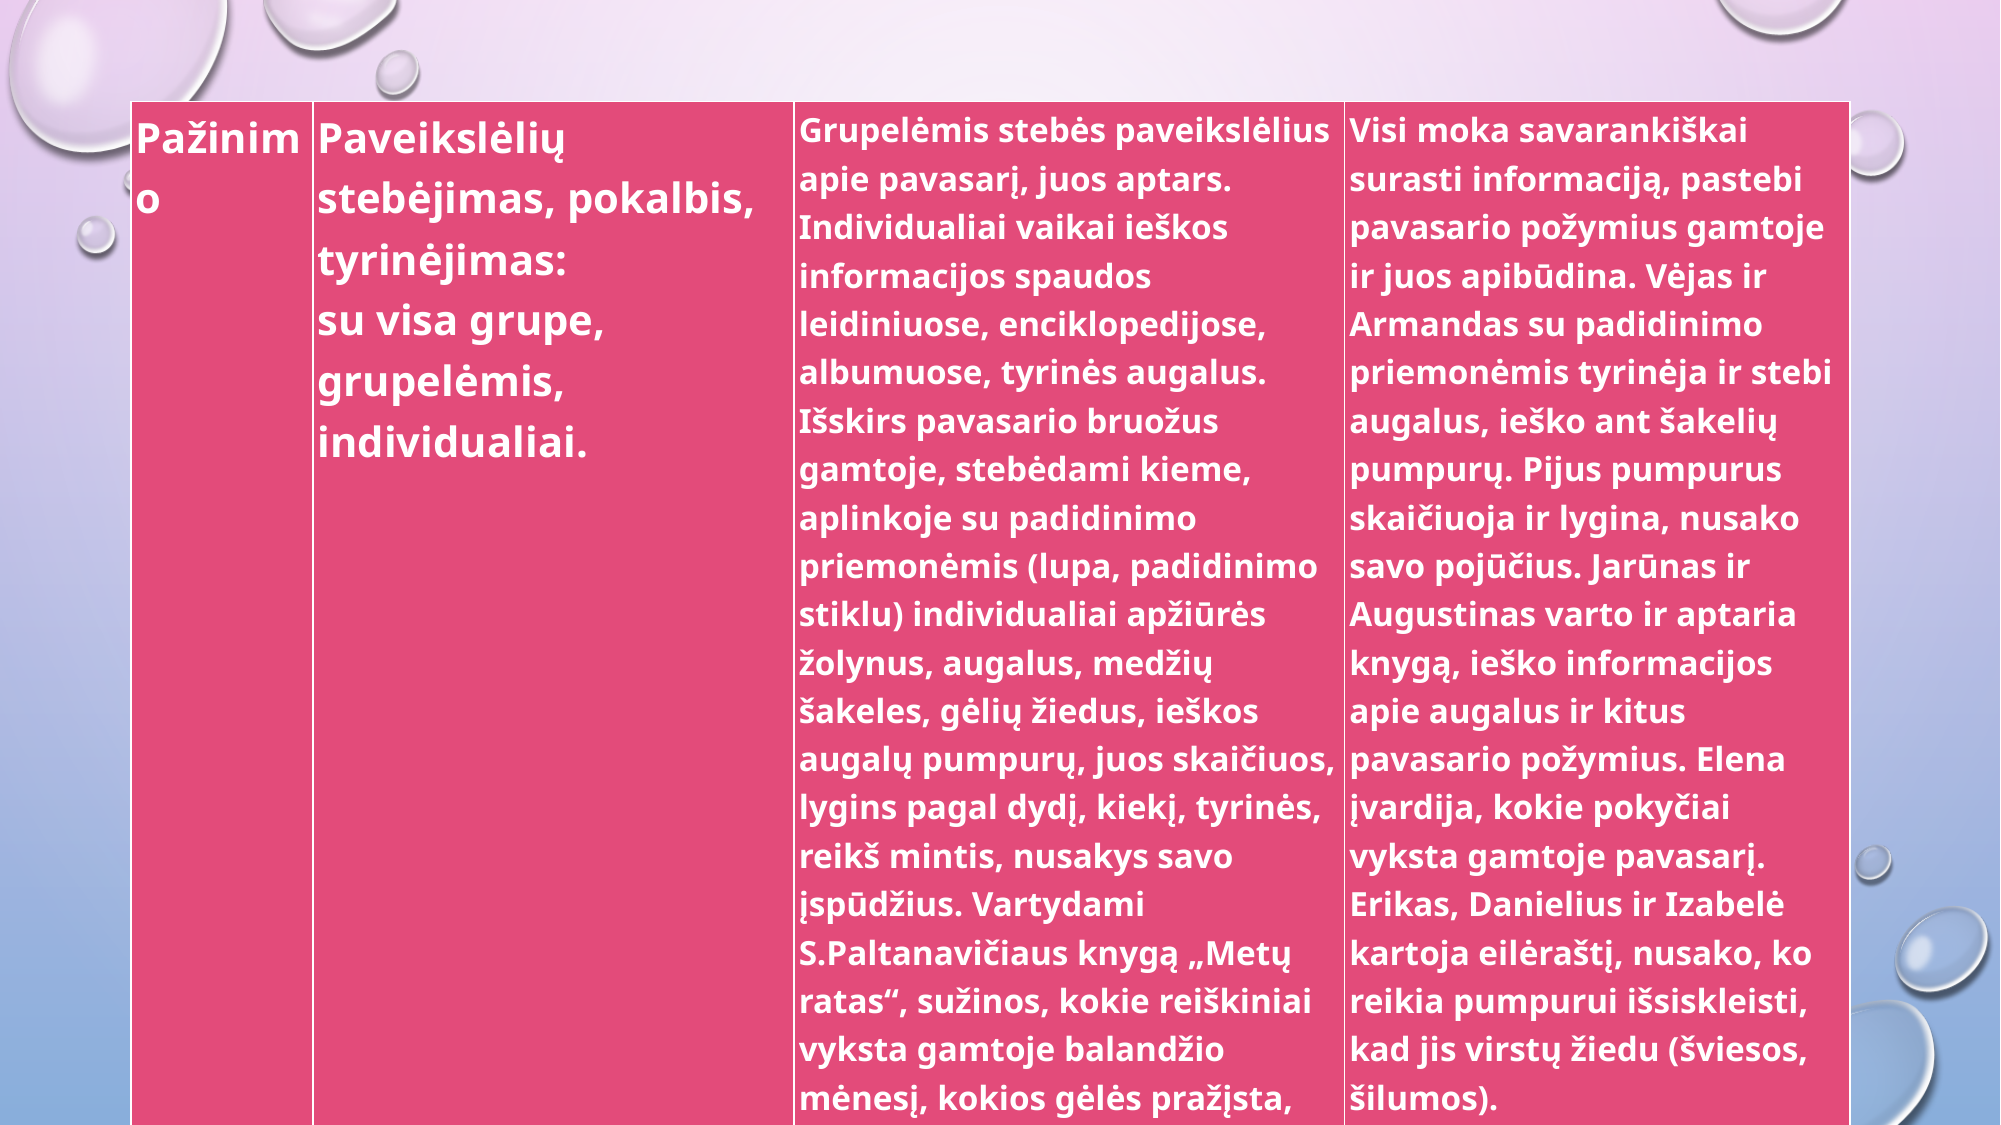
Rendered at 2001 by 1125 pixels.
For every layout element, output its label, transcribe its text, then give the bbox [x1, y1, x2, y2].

picture [0, 0, 2000, 1125]
table_header Paveikslėlių stebėjimas, pokalbis, tyrinėjimas: su visa grupe, grupelėmis, individualiai. [314, 102, 793, 1125]
table_header Visi moka savarankiškai surasti informaciją, pastebi pavasario požymius gamtoje ir juos apibūdina. Vėjas ir Armandas su padidinimo priemonėmis tyrinėja ir stebi augalus, ieško ant šakelių pumpurų. Pijus pumpurus skaičiuoja ir lygina, nusako savo pojūčius. Jarūnas ir Augustinas varto ir aptaria knygą, ieško informacijos apie augalus ir kitus pavasario požymius. Elena įvardija, kokie pokyčiai vyksta gamtoje pavasarį. Erikas, Danielius ir Izabelė kartoja eilėraštį, nusako, ko reikia pumpurui išsiskleisti, kad jis virstų žiedu (šviesos, šilumos). Grupelėmis vaikai gamina popierių iš atsineštų popierinių kiaušinių dėklų. [1345, 102, 1849, 1125]
table_header Pažinimo [132, 102, 312, 1125]
table_header Grupelėmis stebės paveikslėlius apie pavasarį, juos aptars. Individualiai vaikai ieškos informacijos spaudos leidiniuose, enciklopedijose, albumuose, tyrinės augalus. Išskirs pavasario bruožus gamtoje, stebėdami kieme, aplinkoje su padidinimo priemonėmis (lupa, padidinimo stiklu) individualiai apžiūrės žolynus, augalus, medžių šakeles, gėlių žiedus, ieškos augalų pumpurų, juos skaičiuos, lygins pagal dydį, kiekį, tyrinės, reikš mintis, nusakys savo įspūdžius. Vartydami S.Paltanavičiaus knygą „Metų ratas“, sužinos, kokie reiškiniai vyksta gamtoje balandžio mėnesį, kokios gėlės pražįsta, paukščiai peri, kokie pasikeitimai vyksta miške. Kartos eilėraštį individualiai ir paaiškins, kaip besiskleisdamas pumpuras virsta žiedu. Panaudos antrines žaliavas, pavasarinių paveikslų, darbelių gamybai. [795, 102, 1344, 1125]
